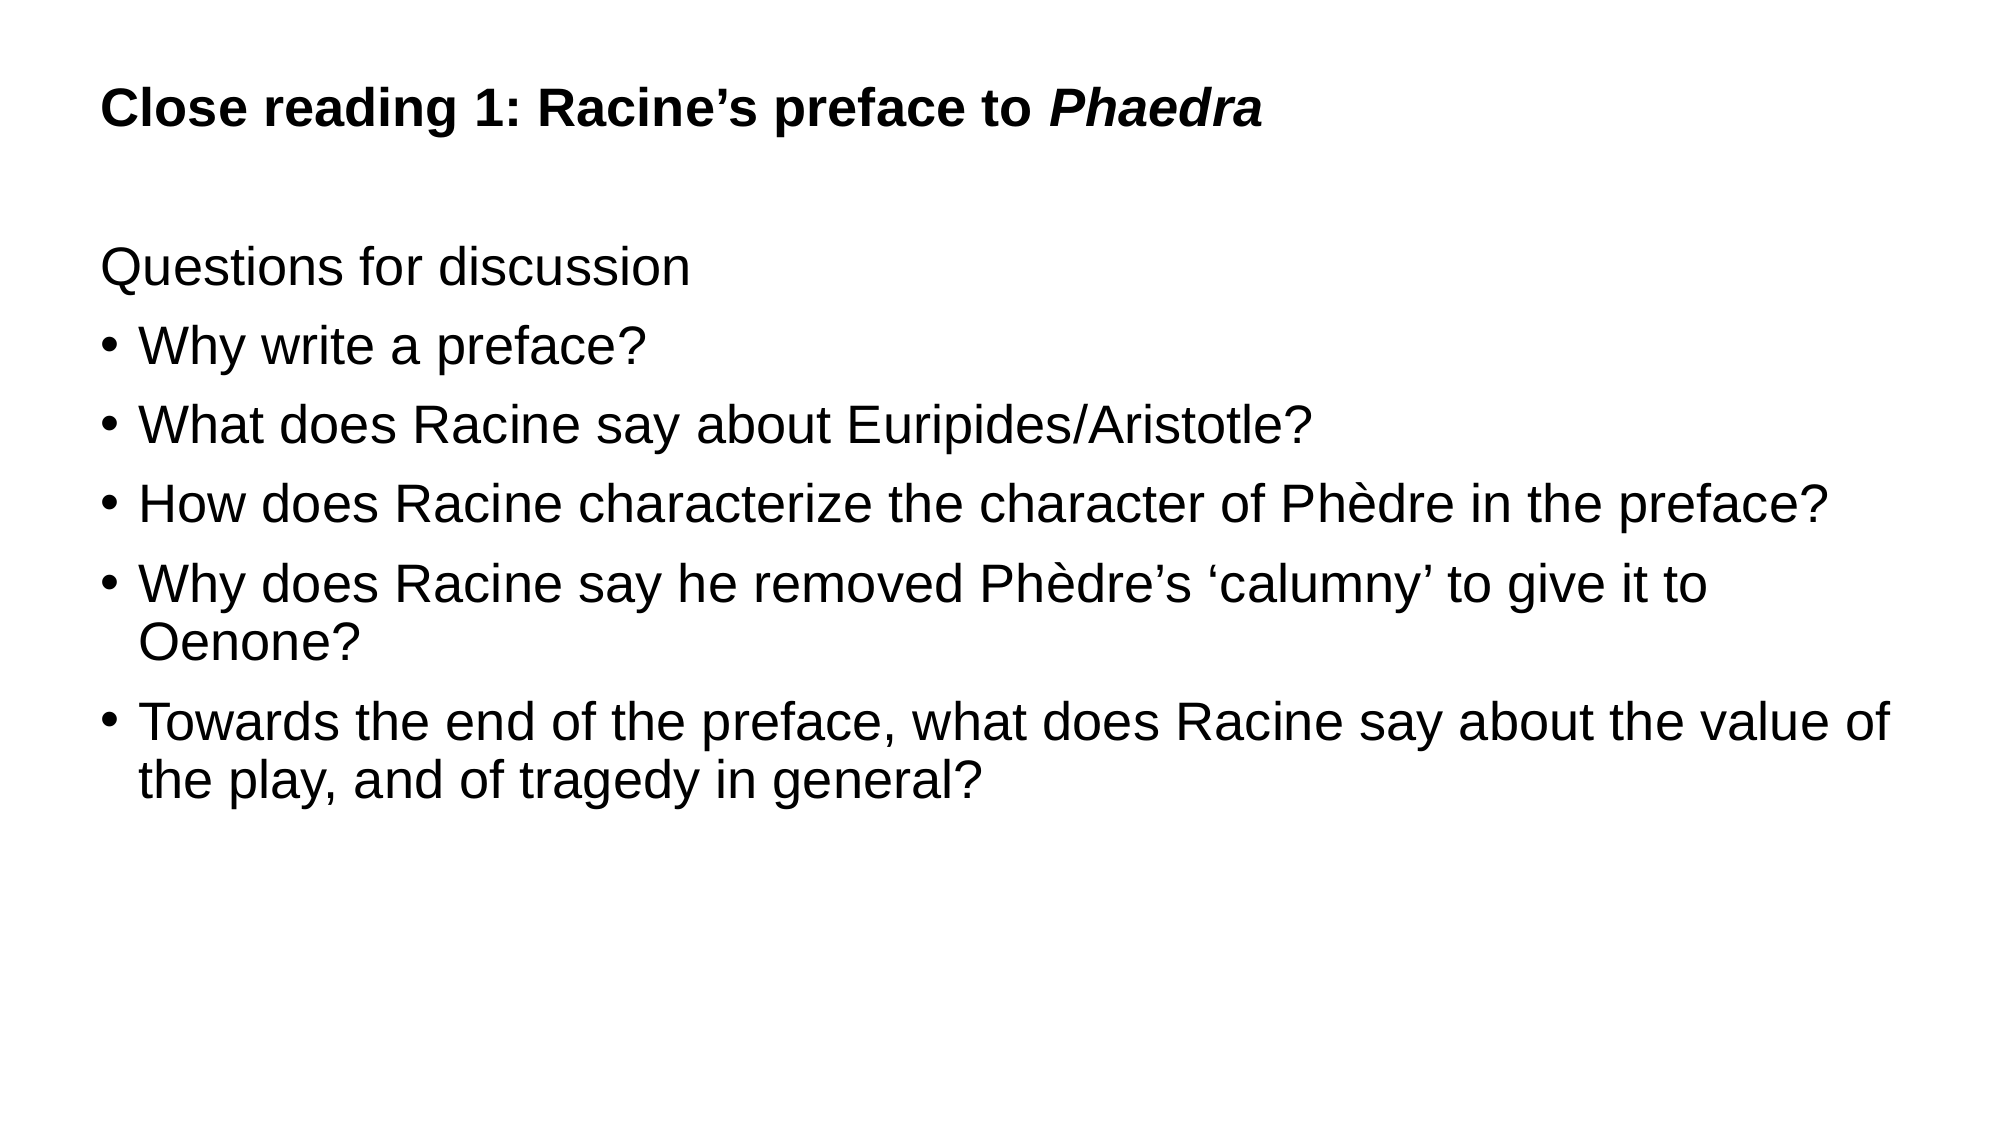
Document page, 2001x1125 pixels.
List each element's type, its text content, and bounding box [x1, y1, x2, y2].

list Close reading 1: Racine’s preface to Phaedra Questions for discussion Why write a preface? What does Racine say about Euripides/Aristotle? How does Racine characterize the character of Phèdre in the preface? Why does Racine say he removed Phèdre’s ‘calumny’ to give it to Oenone? Towards the end of the preface, what does Racine say about the value of the play, and of tragedy in general? [85, 72, 1915, 1014]
